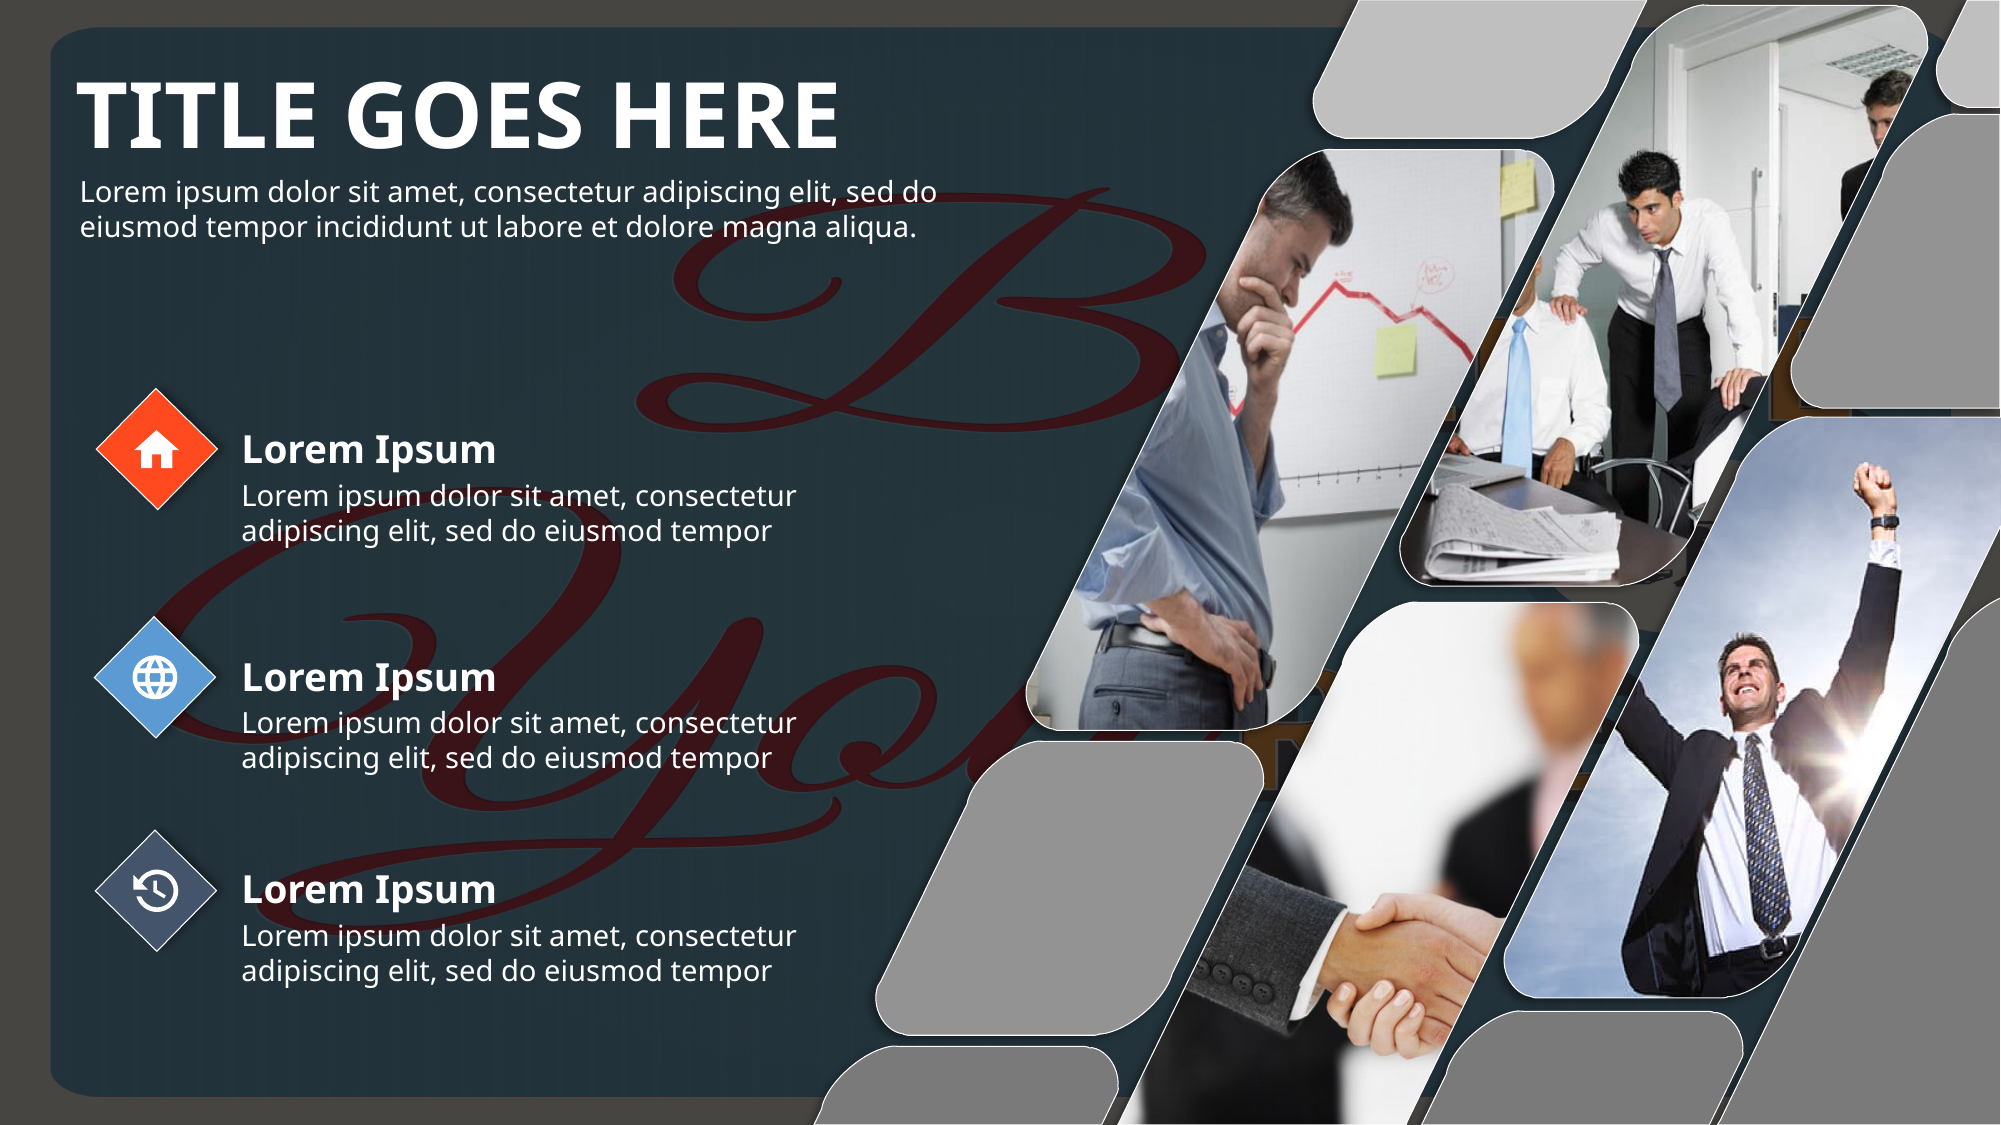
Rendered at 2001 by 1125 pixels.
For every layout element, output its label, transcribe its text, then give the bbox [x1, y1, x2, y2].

text_box [94, 387, 219, 512]
text_box [93, 828, 218, 953]
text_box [60, 49, 813, 252]
text_box Lorem Ipsum Lorem ipsum dolor sit amet, consectetur adipiscing elit, sed do eiusmod tempor [231, 859, 813, 993]
text_box [92, 615, 218, 740]
text_box Lorem Ipsum Lorem ipsum dolor sit amet, consectetur adipiscing elit, sed do eiusmod tempor [231, 647, 813, 780]
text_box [813, 0, 2000, 1125]
text_box [132, 655, 178, 700]
text_box [133, 869, 179, 912]
text_box [134, 430, 180, 469]
text_box Lorem Ipsum Lorem ipsum dolor sit amet, consectetur adipiscing elit, sed do eiusmod tempor [231, 420, 813, 553]
